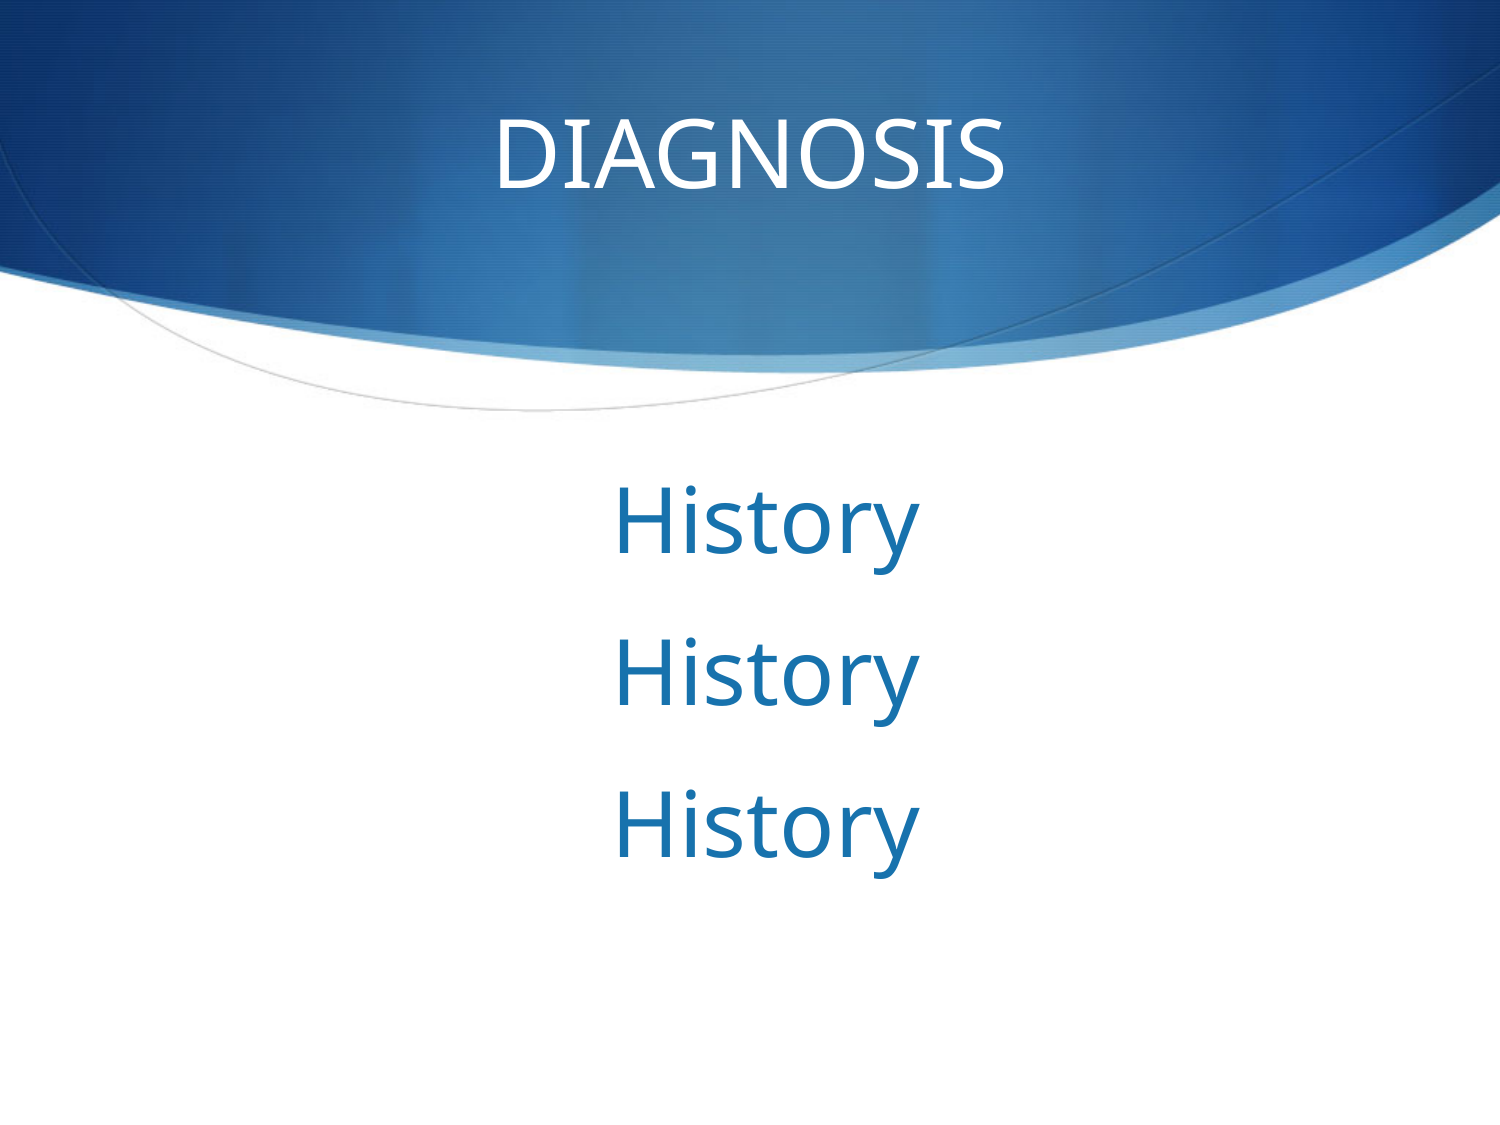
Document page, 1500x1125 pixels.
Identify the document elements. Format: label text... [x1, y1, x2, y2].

picture [0, 0, 1500, 1125]
list History History History [121, 454, 1379, 991]
title DIAGNOSIS [75, 56, 1425, 245]
